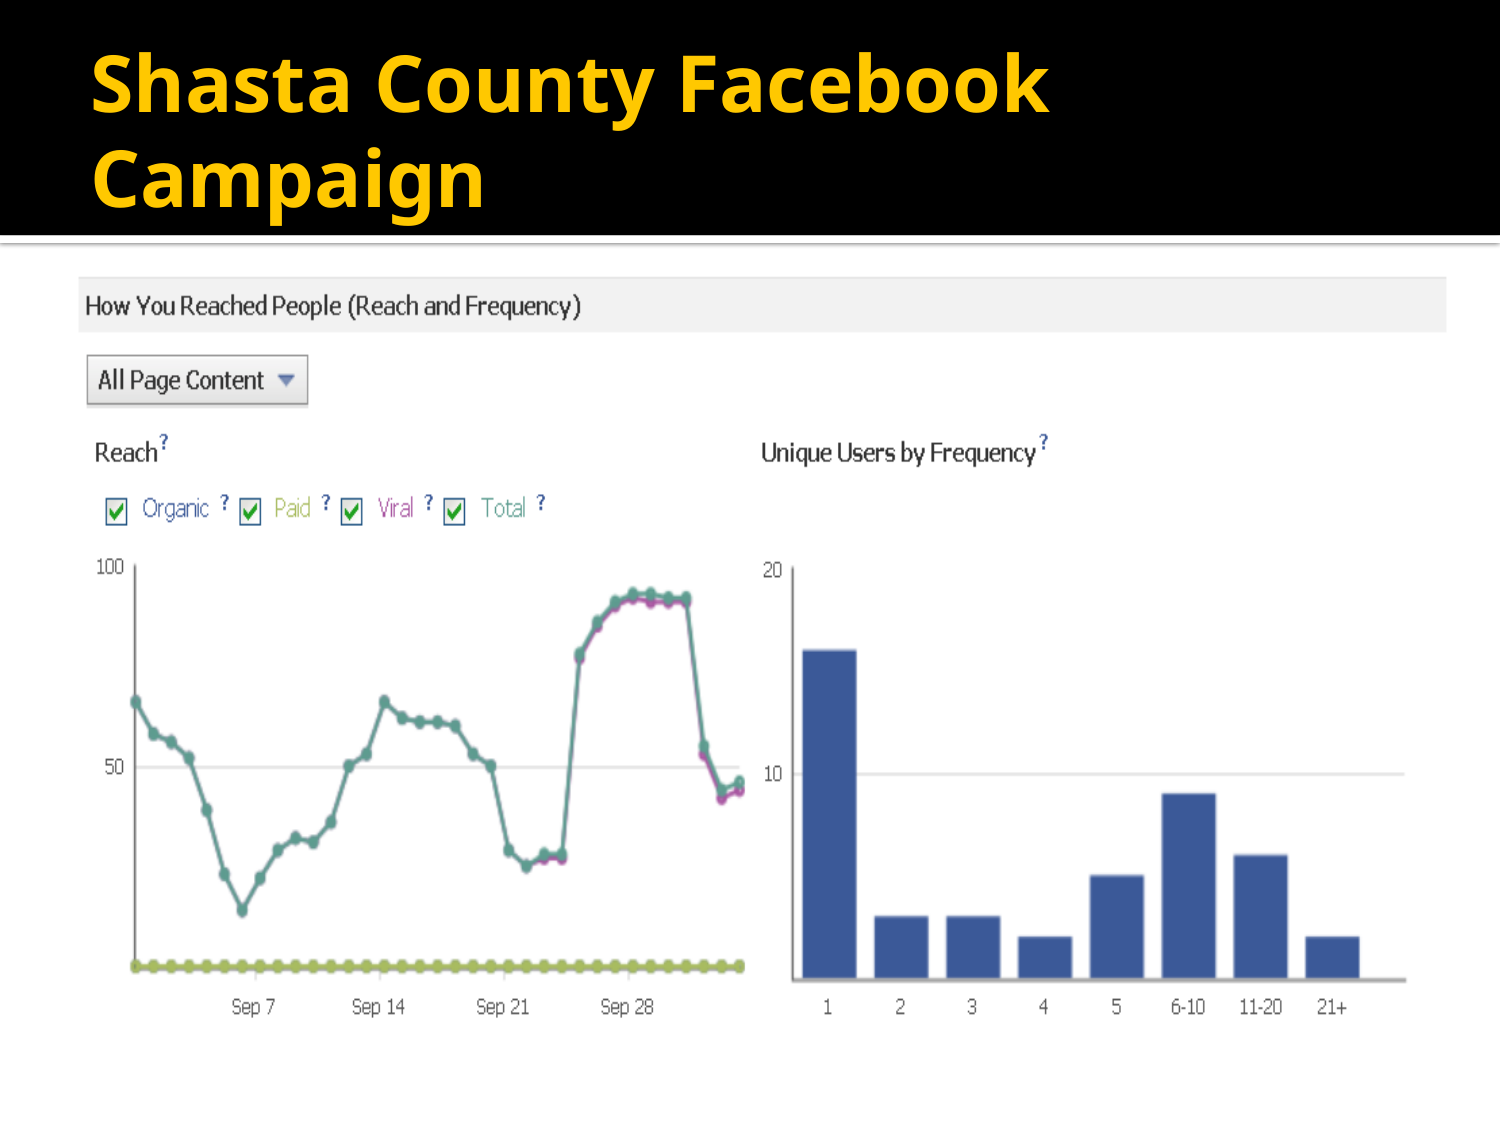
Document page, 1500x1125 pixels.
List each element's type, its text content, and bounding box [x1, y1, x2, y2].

title Shasta County Facebook Campaign [75, 25, 1425, 231]
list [49, 249, 1463, 1075]
